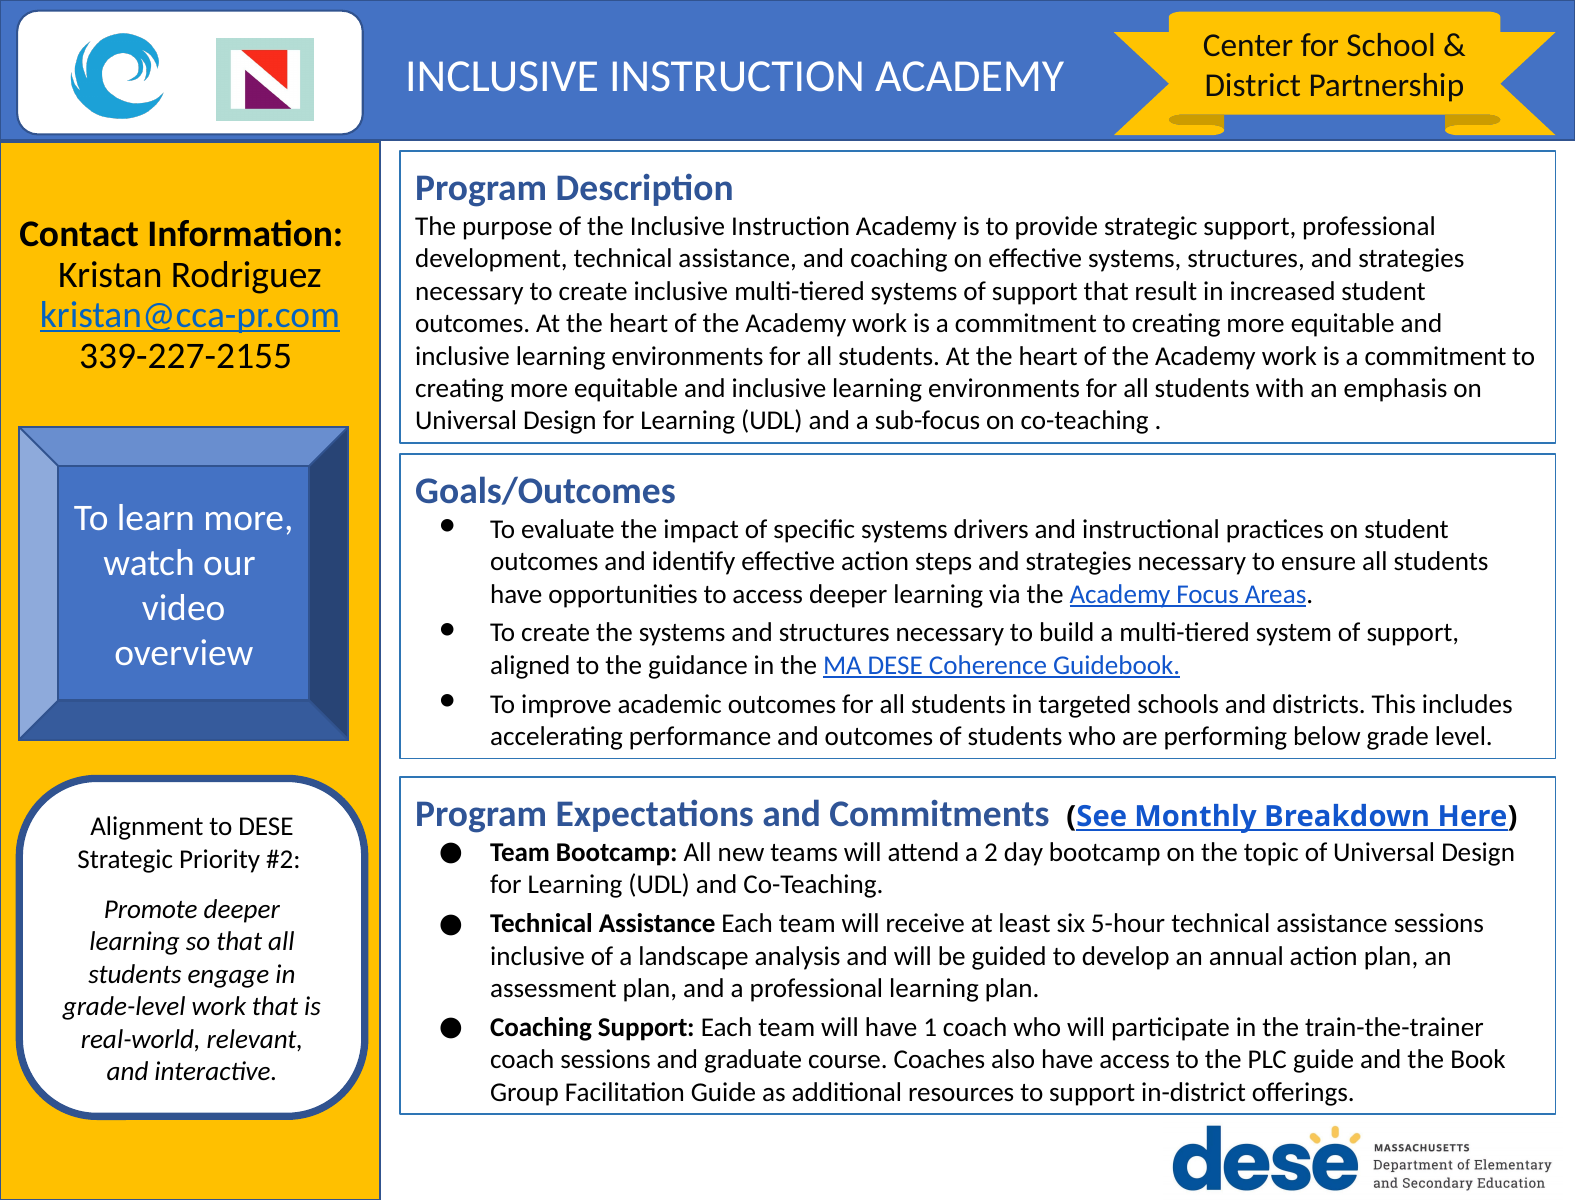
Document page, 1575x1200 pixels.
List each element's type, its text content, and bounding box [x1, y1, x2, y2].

text_box Alignment to DESE Strategic Priority #2: Promote deeper learning so that all students engage in grade-level work that is real-world, relevant, and interactive. [19, 778, 365, 1117]
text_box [0, 0, 1575, 141]
text_box [0, 152, 380, 206]
text_box Goals/Outcomes To evaluate the impact of specific systems drivers and instructional practices on student outcomes and identify effective action steps and strategies necessary to ensure all students have opportunities to access deeper learning via the Academy Focus Areas. To create the systems and structures necessary to build a multi-tiered system of support, aligned to the guidance in the MA DESE Coherence Guidebook. To improve academic outcomes for all students in targeted schools and districts. This includes accelerating performance and outcomes of students who are performing below grade level. [400, 454, 1556, 759]
text_box To learn more, watch our video overview [19, 427, 349, 740]
text_box Program Expectations and Commitments (See Monthly Breakdown Here) Team Bootcamp: All new teams will attend a 2 day bootcamp on the topic of Universal Design for Learning (UDL) and Co-Teaching. Technical Assistance Each team will receive at least six 5-hour technical assistance sessions inclusive of a landscape analysis and will be guided to develop an annual action plan, an assessment plan, and a professional learning plan. Coaching Support: Each team will have 1 coach who will participate in the train-the-trainer coach sessions and graduate course. Coaches also have access to the PLC guide and the Book Group Facilitation Guide as additional resources to support in-district offerings. [400, 777, 1556, 1114]
text_box Contact Information: Kristan Rodriguez kristan@cca-pr.com 339-227-2155 [0, 206, 380, 429]
text_box Program Description The purpose of the Inclusive Instruction Academy is to provide strategic support, professional development, technical assistance, and coaching on effective systems, structures, and strategies necessary to create inclusive multi-tiered systems of support that result in increased student outcomes. At the heart of the Academy work is a commitment to creating more equitable and inclusive learning environments for all students. At the heart of the Academy work is a commitment to creating more equitable and inclusive learning environments for all students with an emphasis on Universal Design for Learning (UDL) and a sub-focus on co-teaching . [400, 152, 1556, 443]
title INCLUSIVE INSTRUCTION ACADEMY [390, 152, 400, 254]
text_box [0, 429, 380, 1200]
picture [1163, 1116, 1563, 1200]
